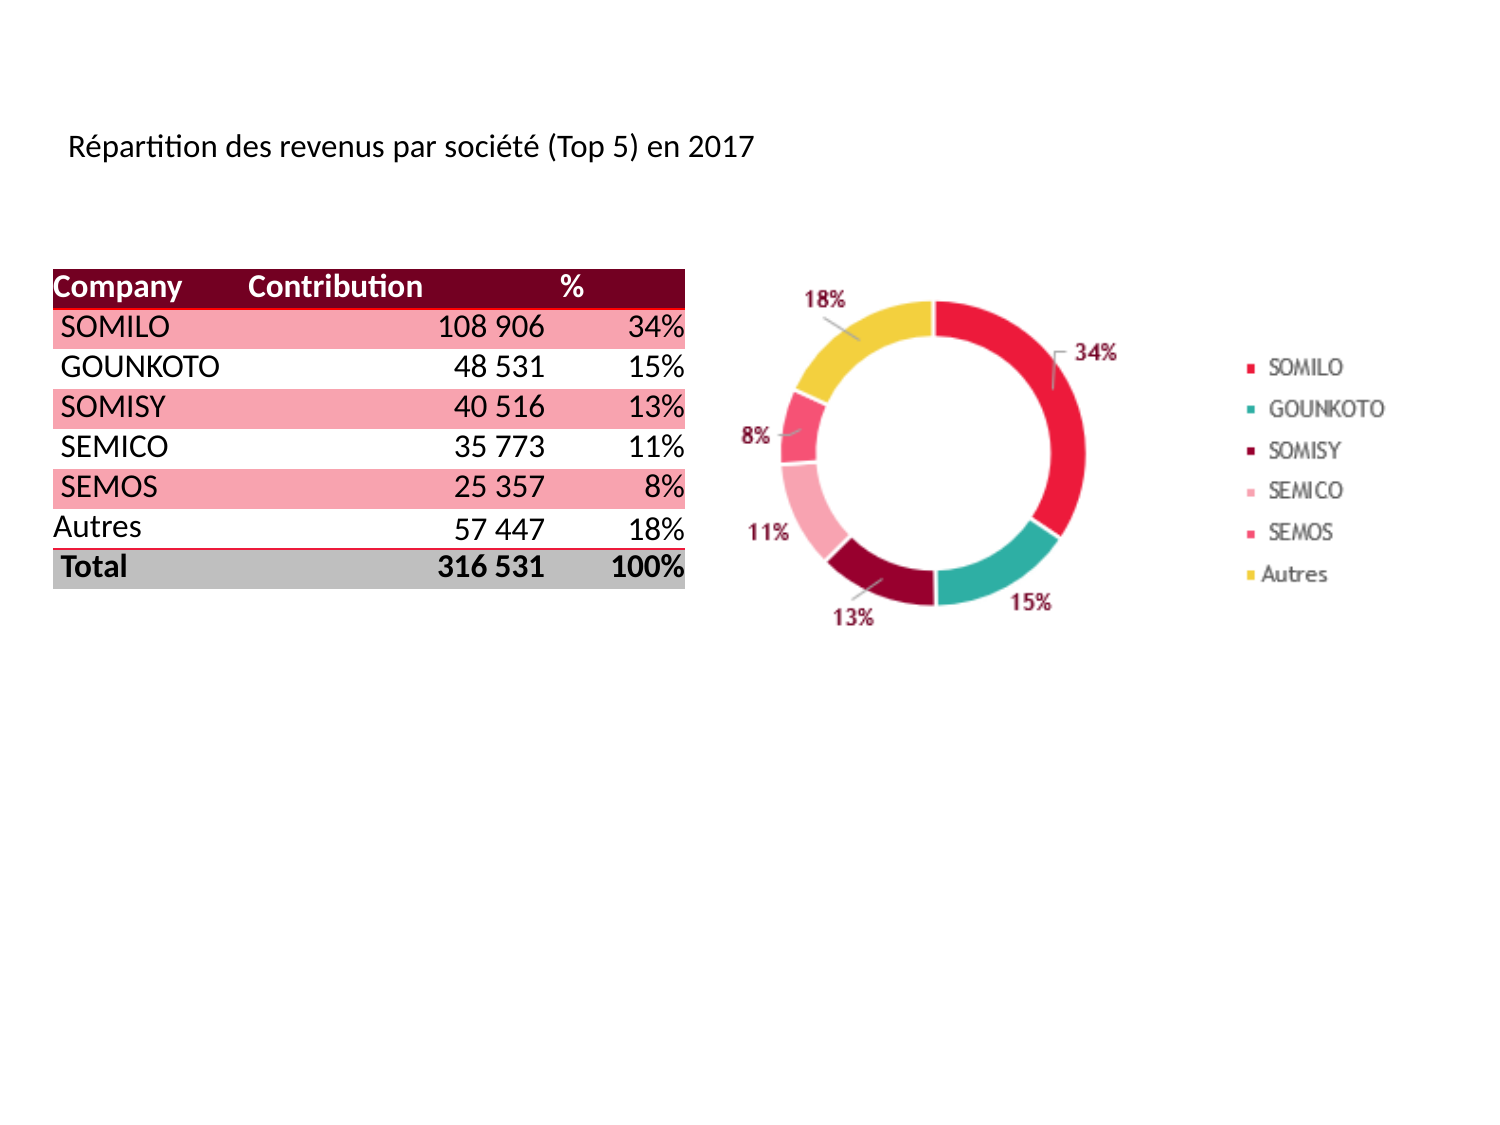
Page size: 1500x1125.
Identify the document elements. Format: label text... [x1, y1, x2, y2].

table_cell 25 357 [241, 469, 553, 509]
picture [700, 265, 1402, 676]
table_cell 57 447 [241, 509, 553, 548]
table_cell 15% [553, 349, 685, 389]
table_cell SEMICO [53, 429, 241, 469]
table_cell 48 531 [241, 349, 553, 389]
table_cell SOMISY [53, 389, 241, 429]
table_cell SOMILO [53, 310, 241, 349]
table_cell SEMOS [53, 469, 241, 509]
table_cell 8% [553, 469, 685, 509]
table_cell Autres [53, 509, 241, 548]
table_cell 108 906 [241, 310, 553, 349]
table_header Contribution [241, 269, 553, 308]
table_cell 18% [553, 509, 685, 548]
table_cell Total [53, 550, 241, 589]
table_cell 100% [553, 550, 685, 589]
text_box [37, 237, 1388, 575]
table_cell 35 773 [241, 429, 553, 469]
table_header % [553, 269, 685, 308]
table_cell 34% [553, 310, 685, 349]
table_header Company [53, 269, 241, 308]
table_cell GOUNKOTO [53, 349, 241, 389]
table_cell 13% [553, 389, 685, 429]
table_cell 316 531 [241, 550, 553, 589]
table_cell 11% [553, 429, 685, 469]
table_cell 40 516 [241, 389, 553, 429]
title Répartition des revenus par société (Top 5) en 2017 [53, 125, 1448, 174]
